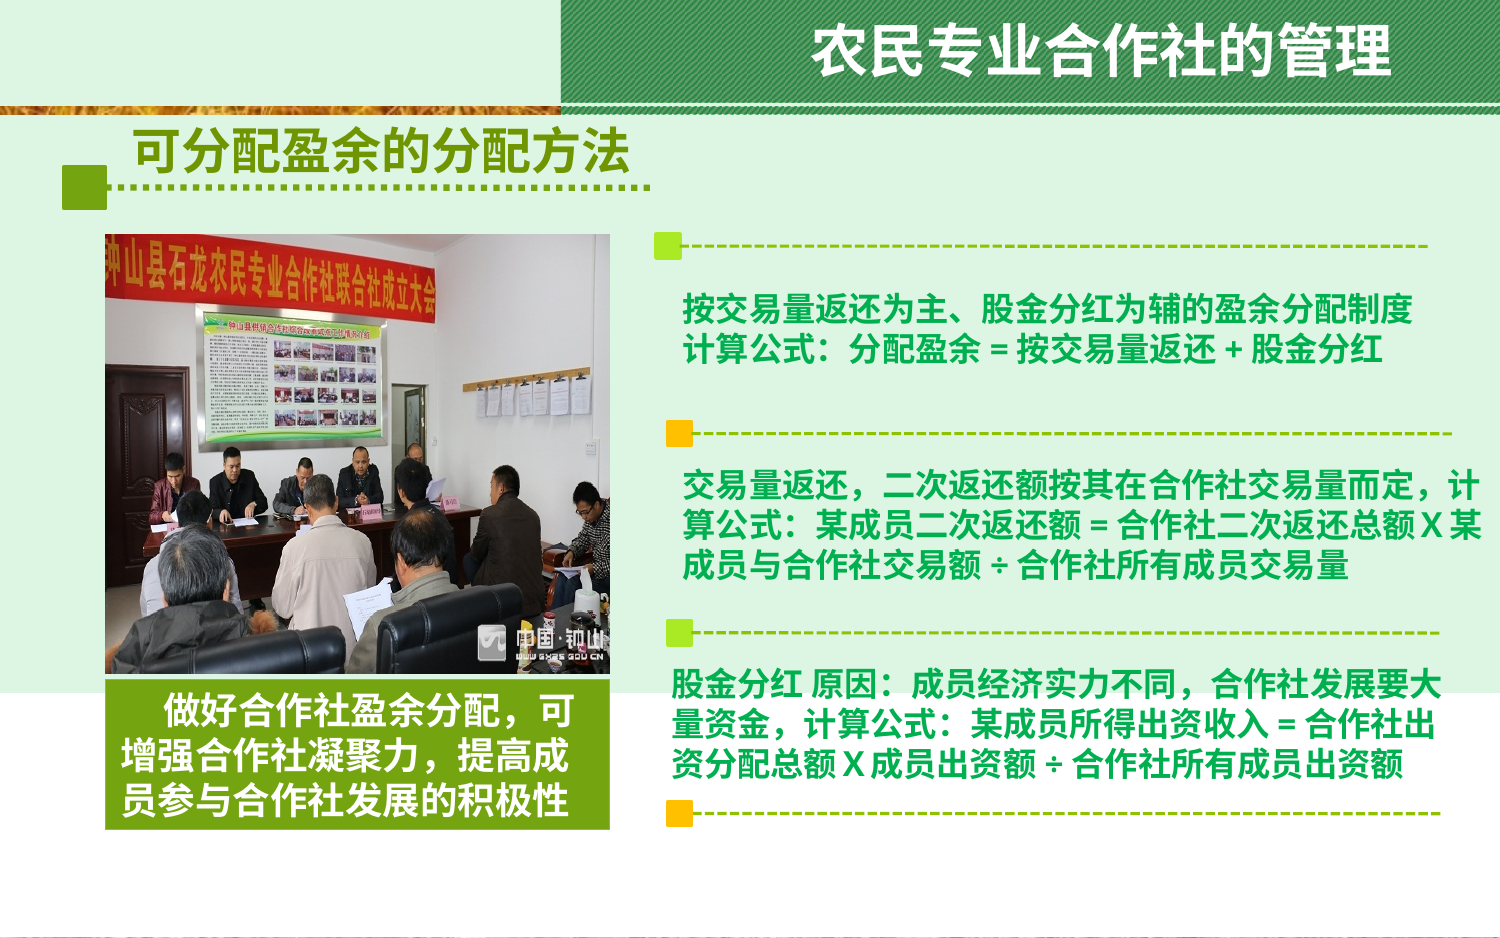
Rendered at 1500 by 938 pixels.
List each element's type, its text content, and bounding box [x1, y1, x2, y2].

picture [0, 106, 560, 115]
text_box [654, 232, 682, 260]
text_box 做好合作社盈余分配，可增强合作社凝聚力，提高成员参与合作社发展的积极性 [105, 681, 610, 830]
text_box [666, 619, 693, 647]
text_box [666, 800, 693, 827]
text_box [666, 420, 693, 447]
text_box [62, 165, 107, 210]
text_box 农民专业合作社的管理 [795, 7, 1408, 92]
text_box 交易量返还，二次返还额按其在合作社交易量而定，计算公式：某成员二次返还额=合作社二次返还总额Ｘ某成员与合作社交易额÷合作社所有成员交易量 [667, 456, 1500, 637]
text_box 可分配盈余的分配方法 [117, 111, 657, 187]
text_box 股金分红 原因：成员经济实力不同，合作社发展要大量资金，计算公式：某成员所得出资收入=合作社出资分配总额Ｘ成员出资额÷合作社所有成员出资额 [656, 656, 1477, 791]
picture [105, 234, 610, 674]
text_box 按交易量返还为主、股金分红为辅的盈余分配制度 计算公式：分配盈余=按交易量返还+股金分红 [667, 281, 1500, 376]
